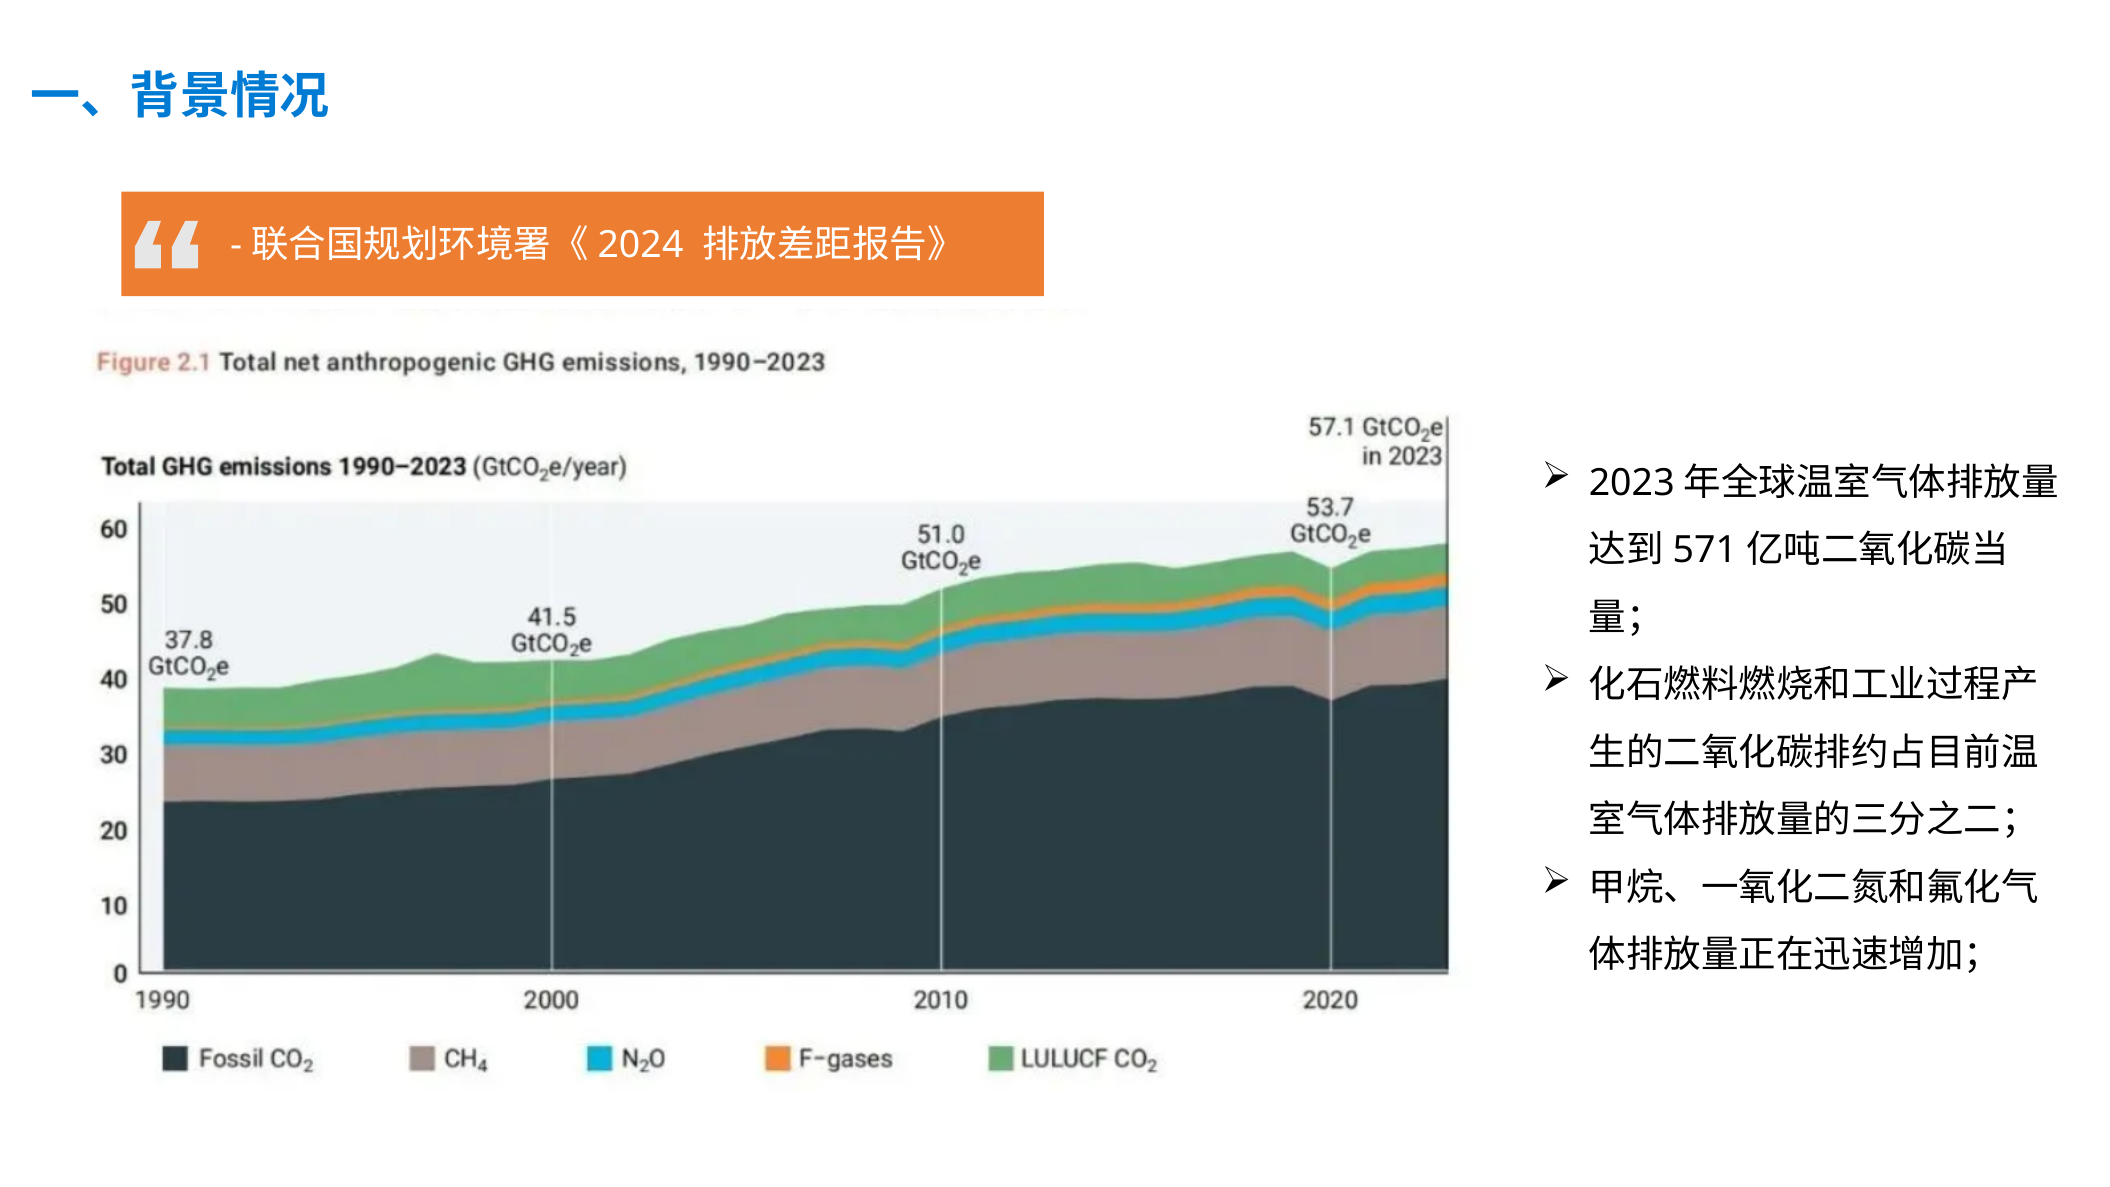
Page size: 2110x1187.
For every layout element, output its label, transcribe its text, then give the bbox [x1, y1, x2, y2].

text_box 一、背景情况 [15, 26, 346, 131]
text_box 2023年全球温室气体排放量达到571亿吨二氧化碳当量； 化石燃料燃烧和工业过程产生的二氧化碳排约占目前温室气体排放量的三分之二； 甲烷、一氧化二氮和氟化气体排放量正在迅速增加； [1527, 427, 2074, 983]
picture [62, 309, 1522, 1092]
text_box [121, 191, 1044, 297]
